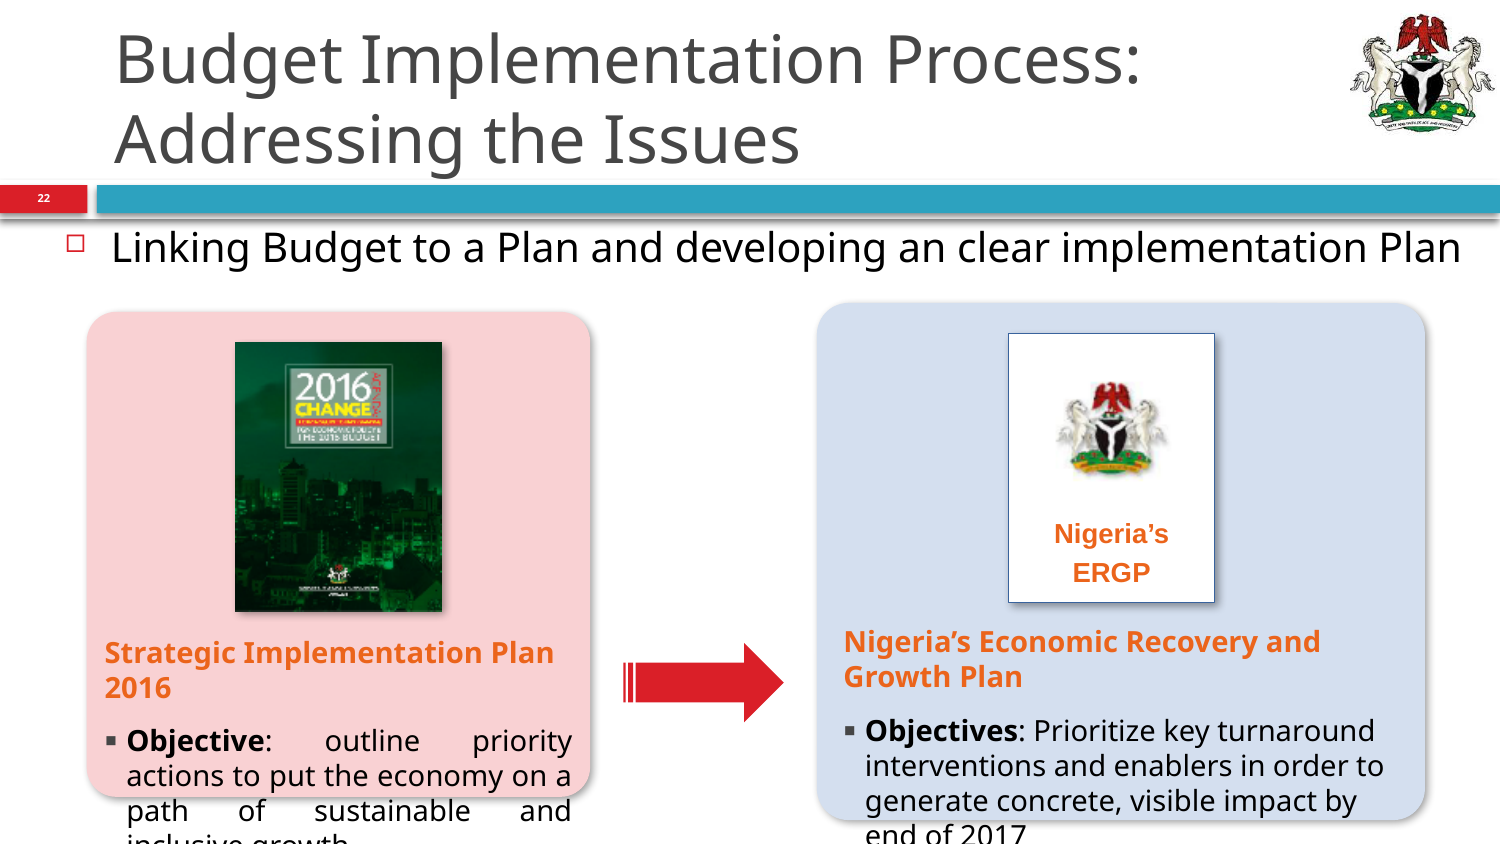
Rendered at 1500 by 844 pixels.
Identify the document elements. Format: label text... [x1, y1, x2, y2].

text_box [1007, 333, 1216, 603]
text_box Nigeria’s Economic Recovery and Growth Plan Objectives: Prioritize key turnaround interventions and enablers in order to generate concrete, visible impact by end of 2017 [843, 623, 1406, 844]
text_box Strategic Implementation Plan 2016 Objective: outline priority actions to put the economy on a path of sustainable and inclusive growth [104, 634, 573, 844]
list Linking Budget to a Plan and developing an clear implementation Plan [50, 214, 1500, 297]
slide_number 22 [0, 184, 88, 215]
text_box [815, 301, 1427, 822]
picture [234, 342, 443, 612]
title Budget Implementation Process: Addressing the Issues [99, 19, 1438, 185]
picture [1349, 9, 1498, 136]
text_box [622, 641, 785, 724]
text_box [85, 310, 592, 796]
